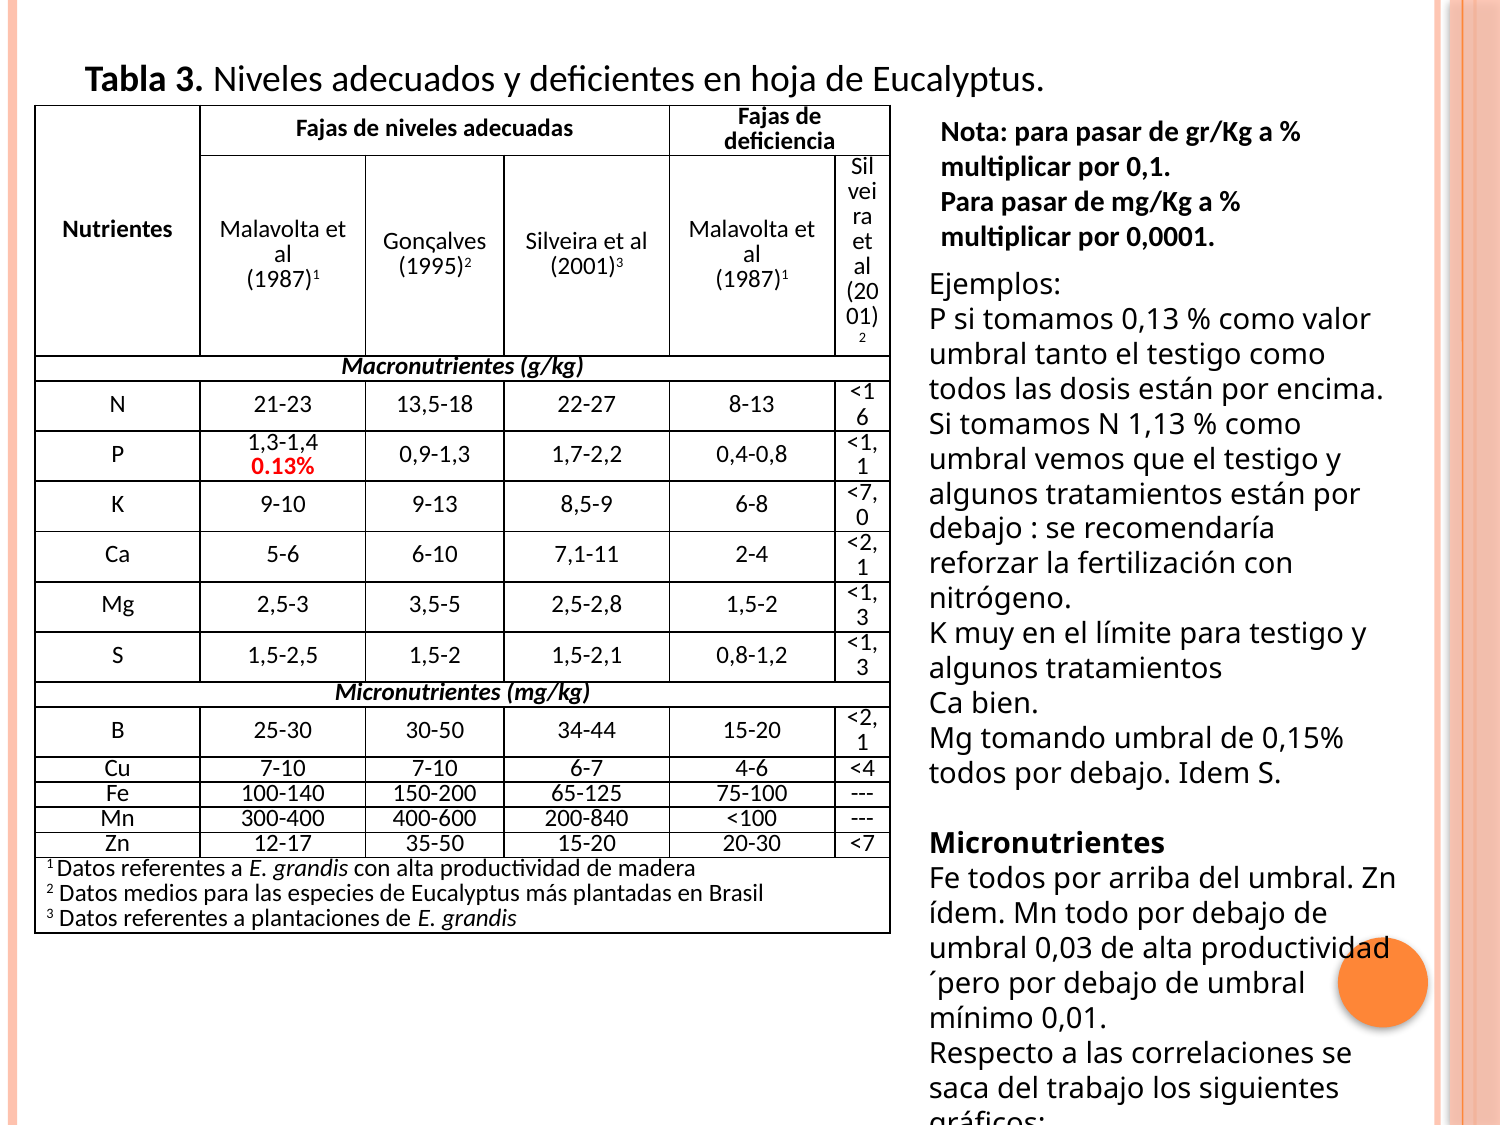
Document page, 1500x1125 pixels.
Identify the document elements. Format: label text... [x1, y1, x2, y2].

table_cell 1,5-2 [366, 633, 503, 681]
table_cell Mg [36, 583, 199, 631]
text_box Nota: para pasar de gr/Kg a % multiplicar por 0,1. Para pasar de mg/Kg a % multiplicar por 0,0001. [925, 105, 1383, 257]
table_cell Cu [36, 758, 199, 781]
text_box Tabla 3. Niveles adecuados y deficientes en hoja de Eucalyptus. [70, 46, 1266, 107]
table_cell 13,5-18 [366, 382, 503, 430]
table_cell 7,1-11 [505, 532, 669, 581]
table_cell Mn [36, 808, 199, 832]
table_cell Silveira et al (2001)2 [836, 156, 889, 355]
table_cell 34-44 [505, 708, 669, 756]
table_cell 4-6 [670, 758, 834, 781]
table_cell 2-4 [670, 532, 834, 581]
table_cell 15-20 [505, 833, 669, 857]
table_cell 0,9-1,3 [366, 432, 503, 480]
table_cell 35-50 [366, 833, 503, 857]
table_cell 2,5-2,8 [505, 583, 669, 631]
table_cell <100 [670, 808, 834, 832]
table_cell 300-400 [201, 808, 365, 832]
table_cell 8-13 [670, 382, 834, 430]
table_cell 400-600 [366, 808, 503, 832]
table_cell Ca [36, 532, 199, 581]
table_cell Macronutrientes (g/kg) [36, 357, 889, 380]
table_cell <7 [836, 833, 889, 857]
table_cell Malavolta et al (1987)1 [670, 156, 834, 355]
table_cell 100-140 [201, 783, 365, 806]
table_cell 0,4-0,8 [670, 432, 834, 480]
table_cell <7,0 [836, 482, 889, 531]
table_cell 6-7 [505, 758, 669, 781]
table_cell Micronutrientes (mg/kg) [36, 683, 889, 706]
table_cell 8,5-9 [505, 482, 669, 531]
table_cell 6-8 [670, 482, 834, 531]
table_cell K [36, 482, 199, 531]
table_header Nutrientes [36, 106, 199, 355]
table_cell 6-10 [366, 532, 503, 581]
table_cell 75-100 [670, 783, 834, 806]
table_cell 7-10 [366, 758, 503, 781]
table_cell <1,3 [836, 583, 889, 631]
table_cell 21-23 [201, 382, 365, 430]
table_cell <16 [836, 382, 889, 430]
table_cell <2,1 [836, 532, 889, 581]
table_cell 30-50 [366, 708, 503, 756]
table_cell 22-27 [505, 382, 669, 430]
table_cell --- [836, 808, 889, 832]
table_cell S [36, 633, 199, 681]
table_cell 9-10 [201, 482, 365, 531]
table_header Fajas de niveles adecuadas [201, 107, 669, 155]
table_cell B [36, 708, 199, 756]
table_cell 3,5-5 [366, 583, 503, 631]
table_cell --- [836, 783, 889, 806]
table_cell Fe [36, 783, 199, 806]
table_cell 2,5-3 [201, 583, 365, 631]
table_cell 9-13 [366, 482, 503, 531]
table_cell 200-840 [505, 808, 669, 832]
table_cell P [36, 432, 199, 480]
table_cell Zn [36, 833, 199, 857]
table_cell Malavolta et al (1987)1 [201, 156, 365, 355]
table_cell 1,3-1,4 0.13% [201, 432, 365, 480]
table_cell 150-200 [366, 783, 503, 806]
table_cell 1 Datos referentes a E. grandis con alta productividad de madera 2 Datos medios para las especies de Eucalyptus más plantadas en Brasil 3 Datos referentes a plantaciones de E. grandis [36, 858, 889, 932]
table_cell 20-30 [670, 833, 834, 857]
table_cell 0,8-1,2 [670, 633, 834, 681]
table_cell <1,1 [836, 432, 889, 480]
table_cell 25-30 [201, 708, 365, 756]
table_cell 1,7-2,2 [505, 432, 669, 480]
table_cell Gonςalves (1995)2 [366, 156, 503, 355]
table_cell <4 [836, 758, 889, 781]
table_cell 1,5-2,5 [201, 633, 365, 681]
table_header Fajas de deficiencia [670, 107, 889, 155]
table_cell 12-17 [201, 833, 365, 857]
table_cell <1,3 [836, 633, 889, 681]
text_box Ejemplos: P si tomamos 0,13 % como valor umbral tanto el testigo como todos las dosis están por encima. Si tomamos N 1,13 % como umbral vemos que el testigo y algunos tratamientos están por debajo : se recomendaría reforzar la fertilización con nitrógeno. K muy en el límite para testigo y algunos tratamientos Ca bien. Mg tomando umbral de 0,15% todos por debajo. Idem S. Micronutrientes Fe todos por arriba del umbral. Zn ídem. Mn todo por debajo de umbral 0,03 de alta productividad ´pero por debajo de umbral mínimo 0,01. Respecto a las correlaciones se saca del trabajo los siguientes gráficos: [914, 257, 1418, 1125]
table_cell 7-10 [201, 758, 365, 781]
table_cell 65-125 [505, 783, 669, 806]
table_cell Silveira et al (2001)3 [505, 156, 669, 355]
table_cell N [36, 382, 199, 430]
table_cell 1,5-2,1 [505, 633, 669, 681]
table_cell 5-6 [201, 532, 365, 581]
table_cell 1,5-2 [670, 583, 834, 631]
table_cell <2,1 [836, 708, 889, 756]
table_cell 15-20 [670, 708, 834, 756]
